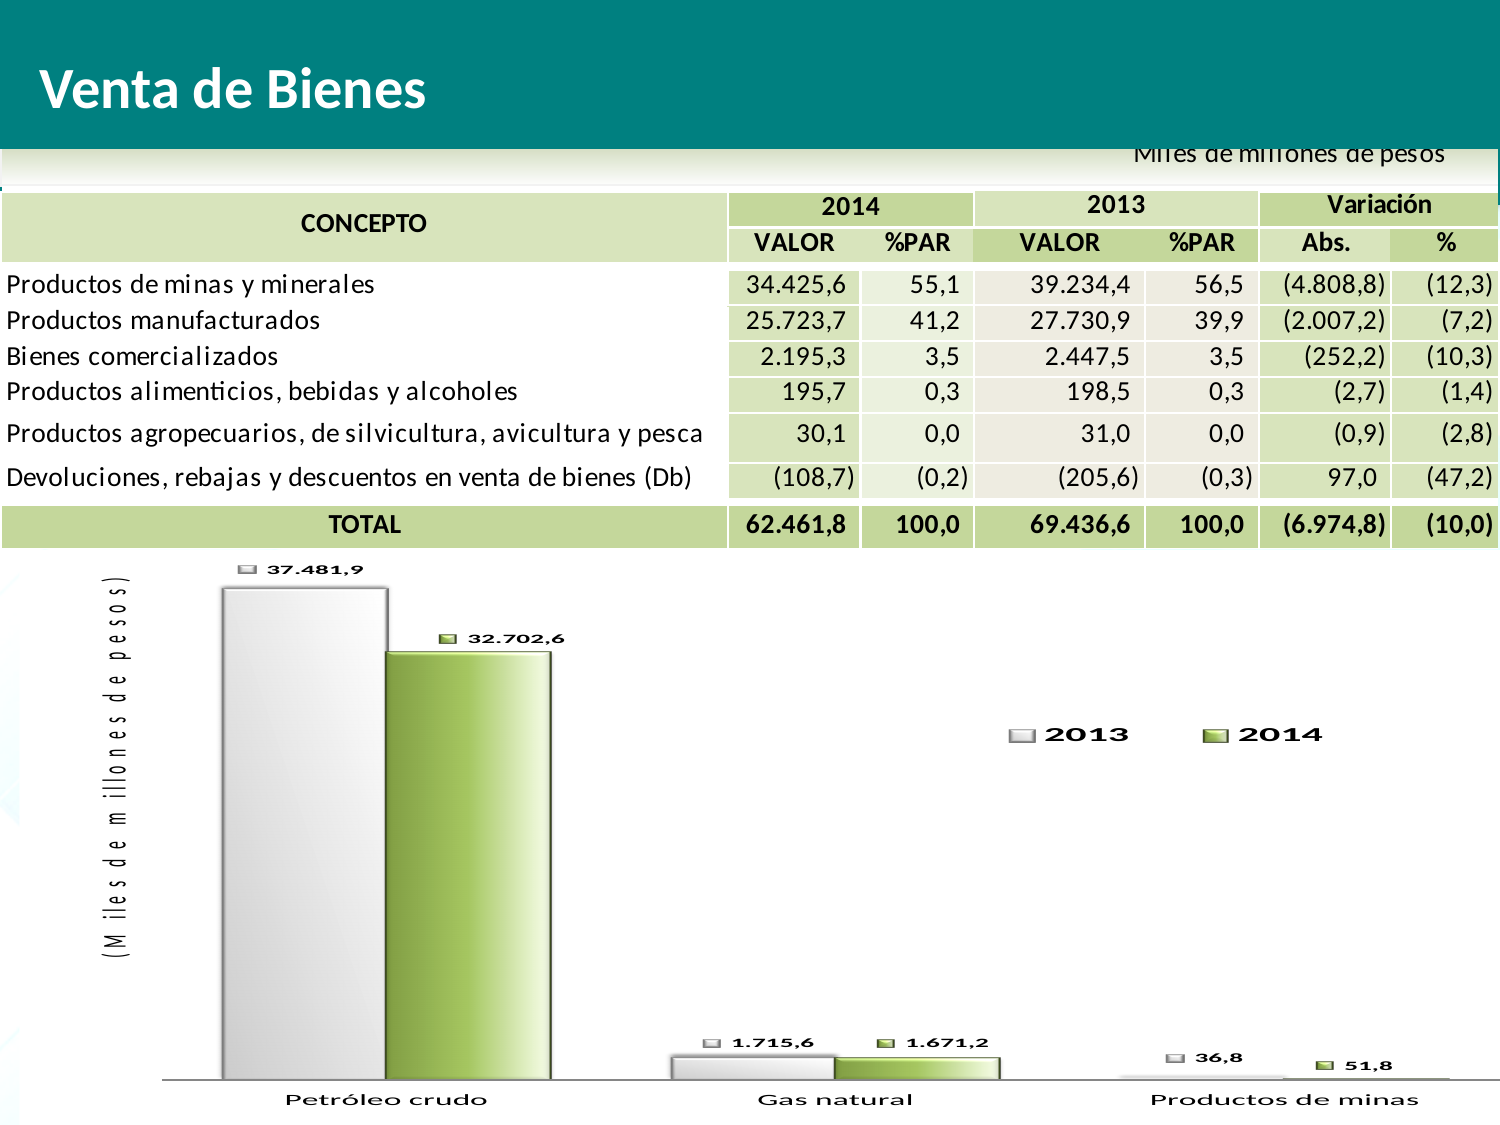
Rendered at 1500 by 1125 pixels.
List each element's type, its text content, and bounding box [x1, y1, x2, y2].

title Venta de Bienes [24, 42, 1459, 147]
picture [0, 148, 1500, 1125]
